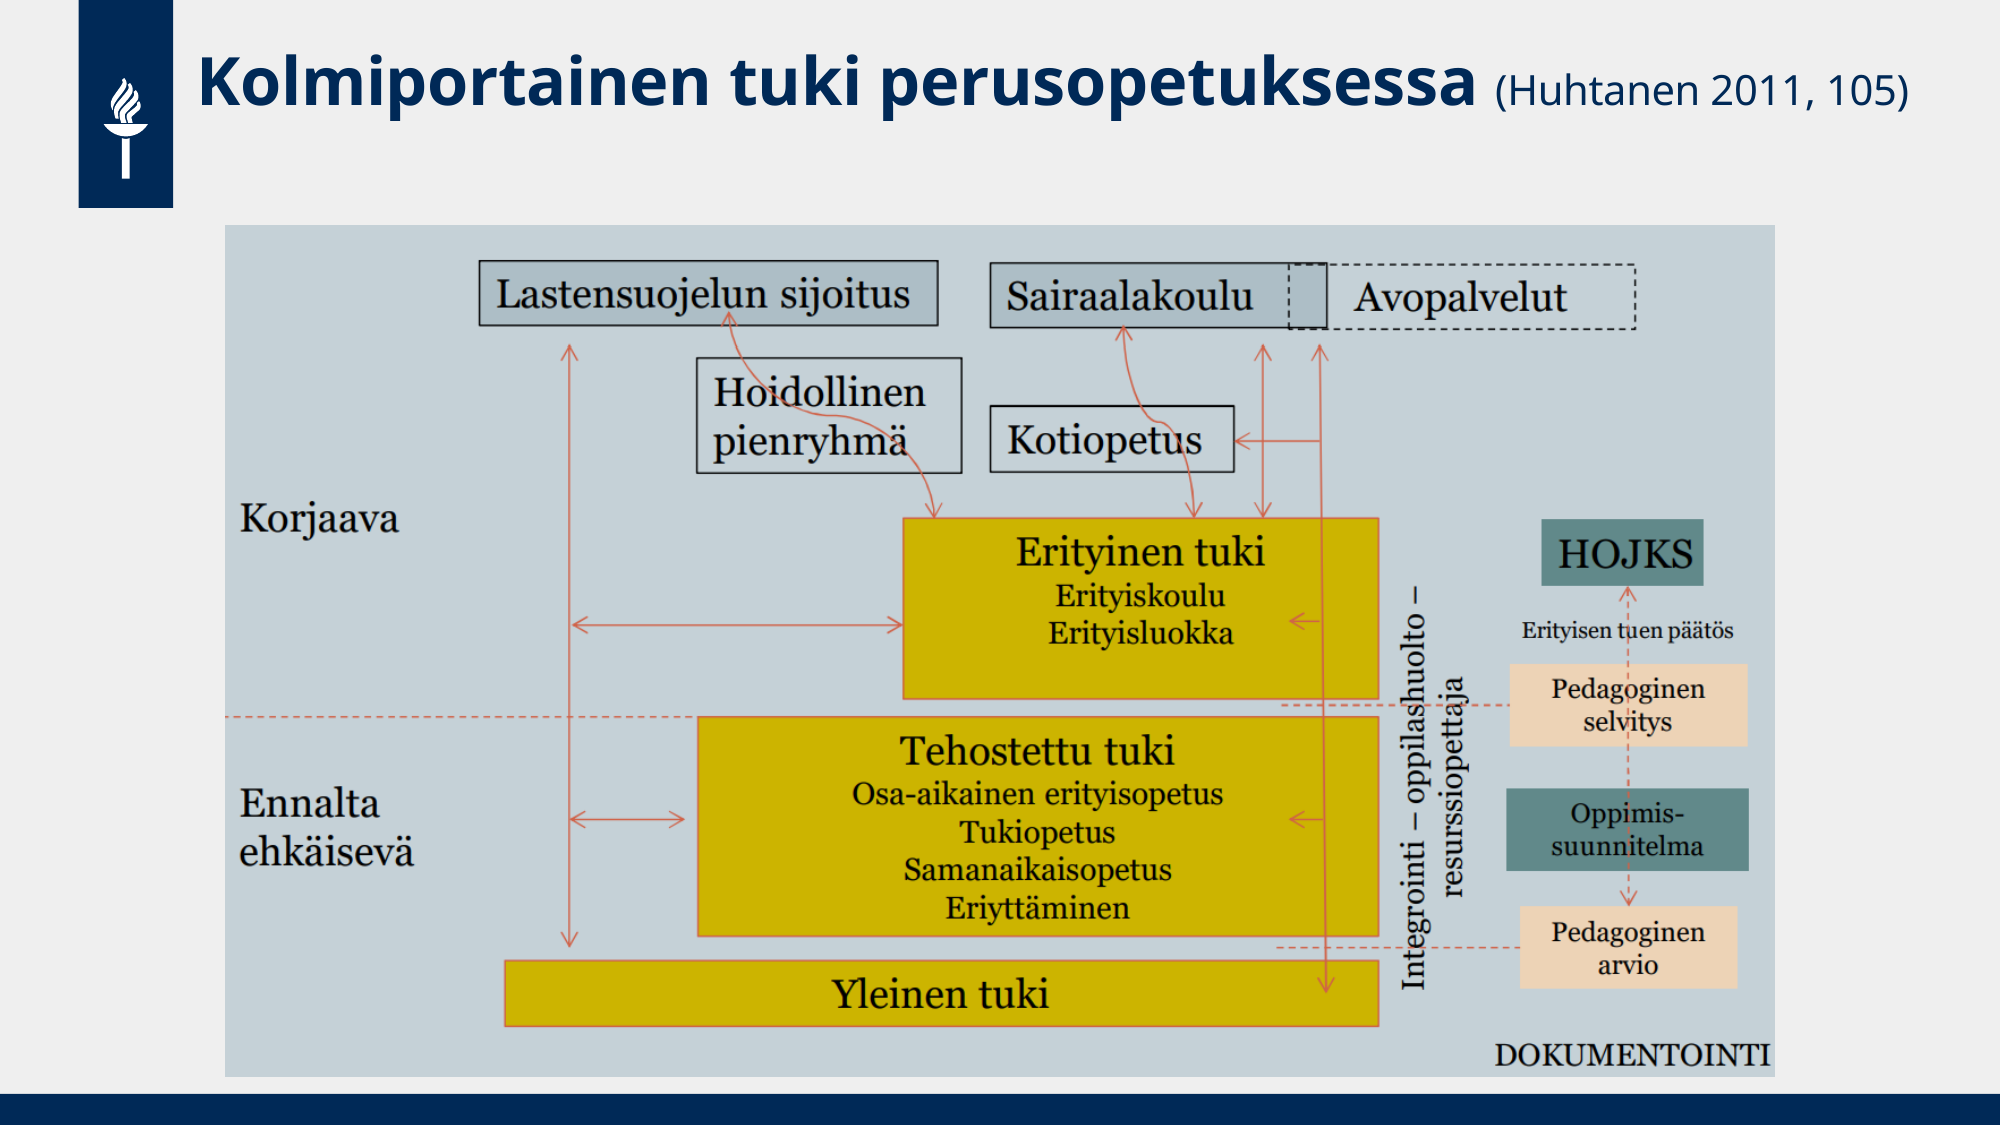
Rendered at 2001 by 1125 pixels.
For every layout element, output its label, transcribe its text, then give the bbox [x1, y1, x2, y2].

picture [225, 225, 1775, 1077]
title Kolmiportainen tuki perusopetuksessa (Huhtanen 2011, 105) [196, 48, 1976, 226]
